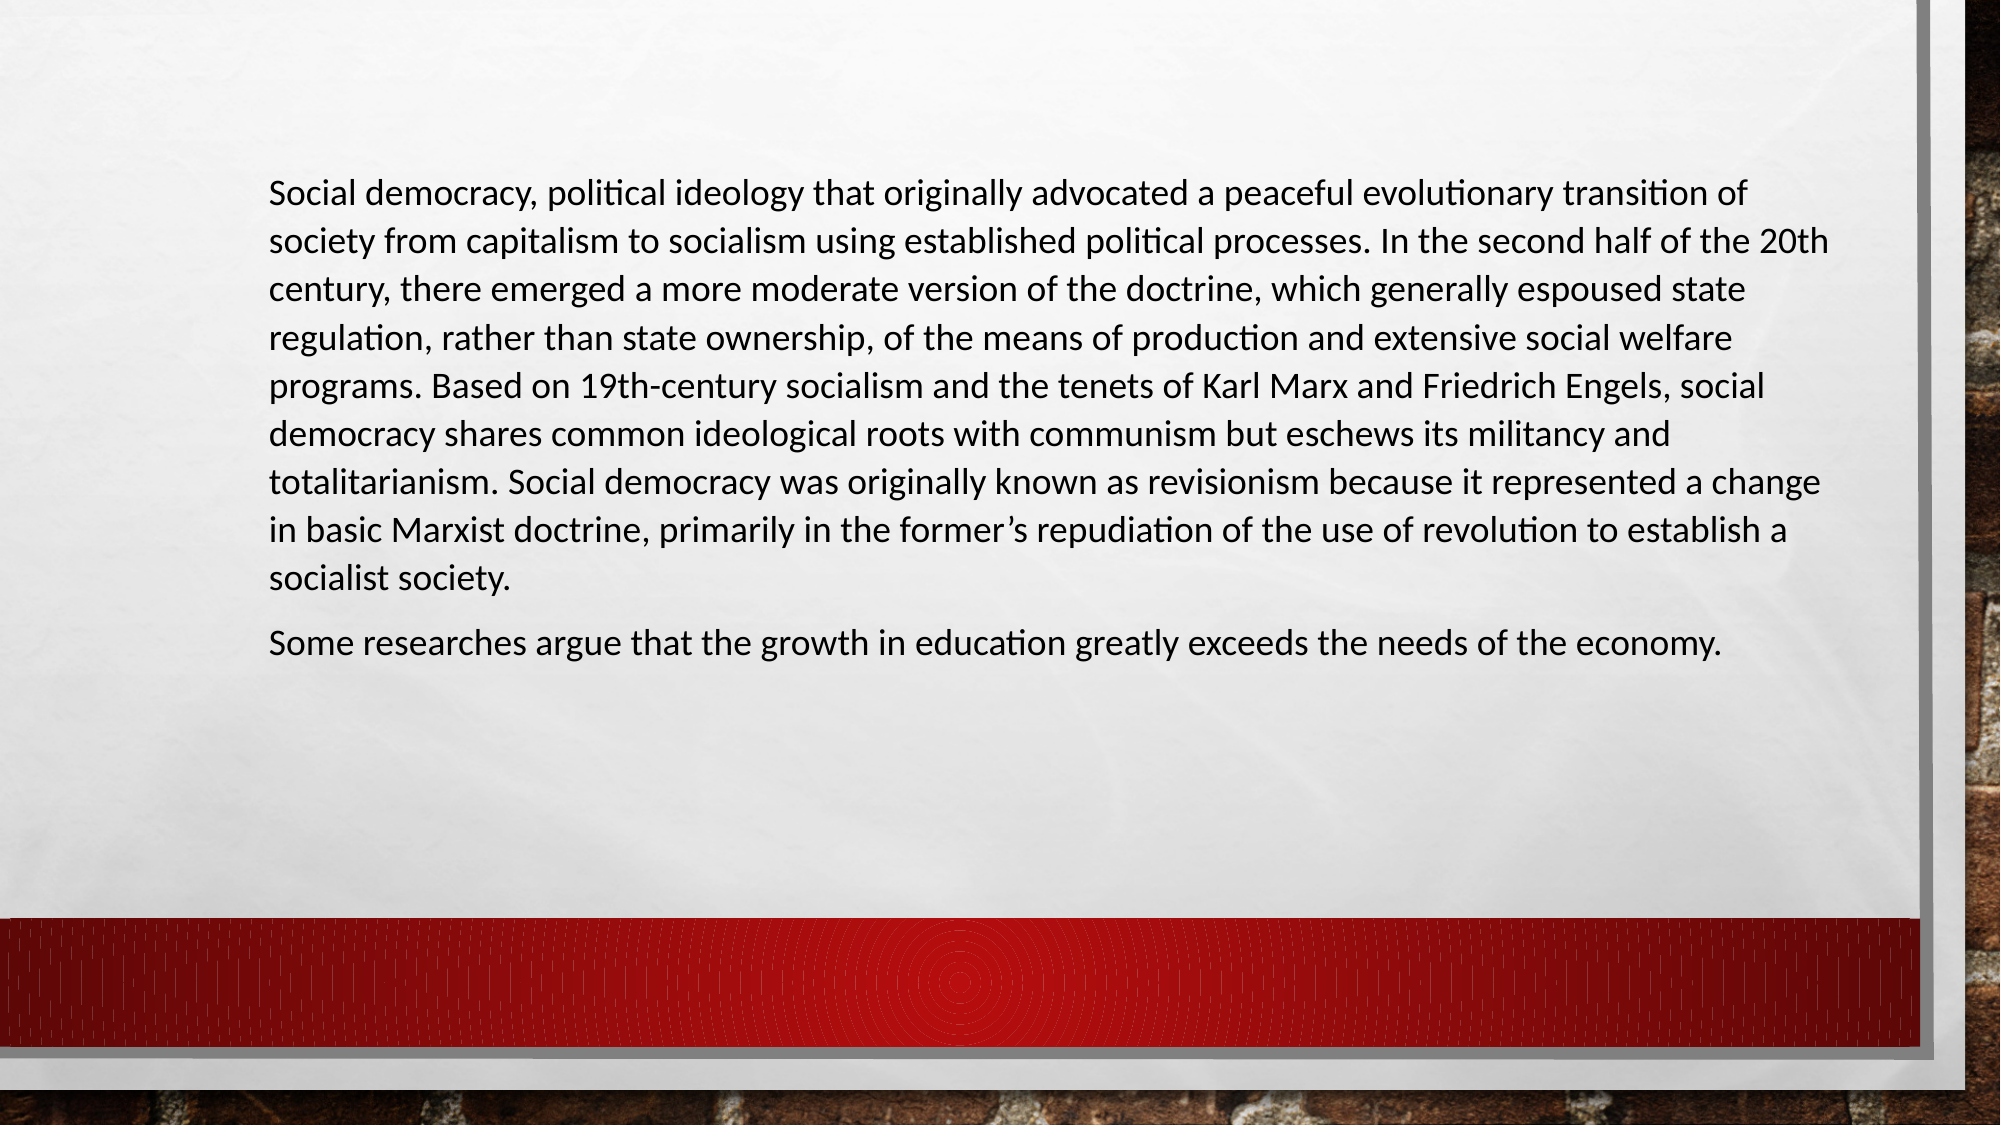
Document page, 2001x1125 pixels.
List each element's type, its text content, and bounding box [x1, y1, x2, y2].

text_box Social democracy, political ideology that originally advocated a peaceful evolutionary transition of society from capitalism to socialism using established political processes. In the second half of the 20th century, there emerged a more moderate version of the doctrine, which generally espoused state regulation, rather than state ownership, of the means of production and extensive social welfare programs. Based on 19th-century socialism and the tenets of Karl Marx and Friedrich Engels, social democracy shares common ideological roots with communism but eschews its militancy and totalitarianism. Social democracy was originally known as revisionism because it represented a change in basic Marxist doctrine, primarily in the former’s repudiation of the use of revolution to establish a socialist society. Some researches argue that the growth in education greatly exceeds the needs of the economy. [254, 157, 1859, 671]
picture [0, 0, 2000, 1125]
